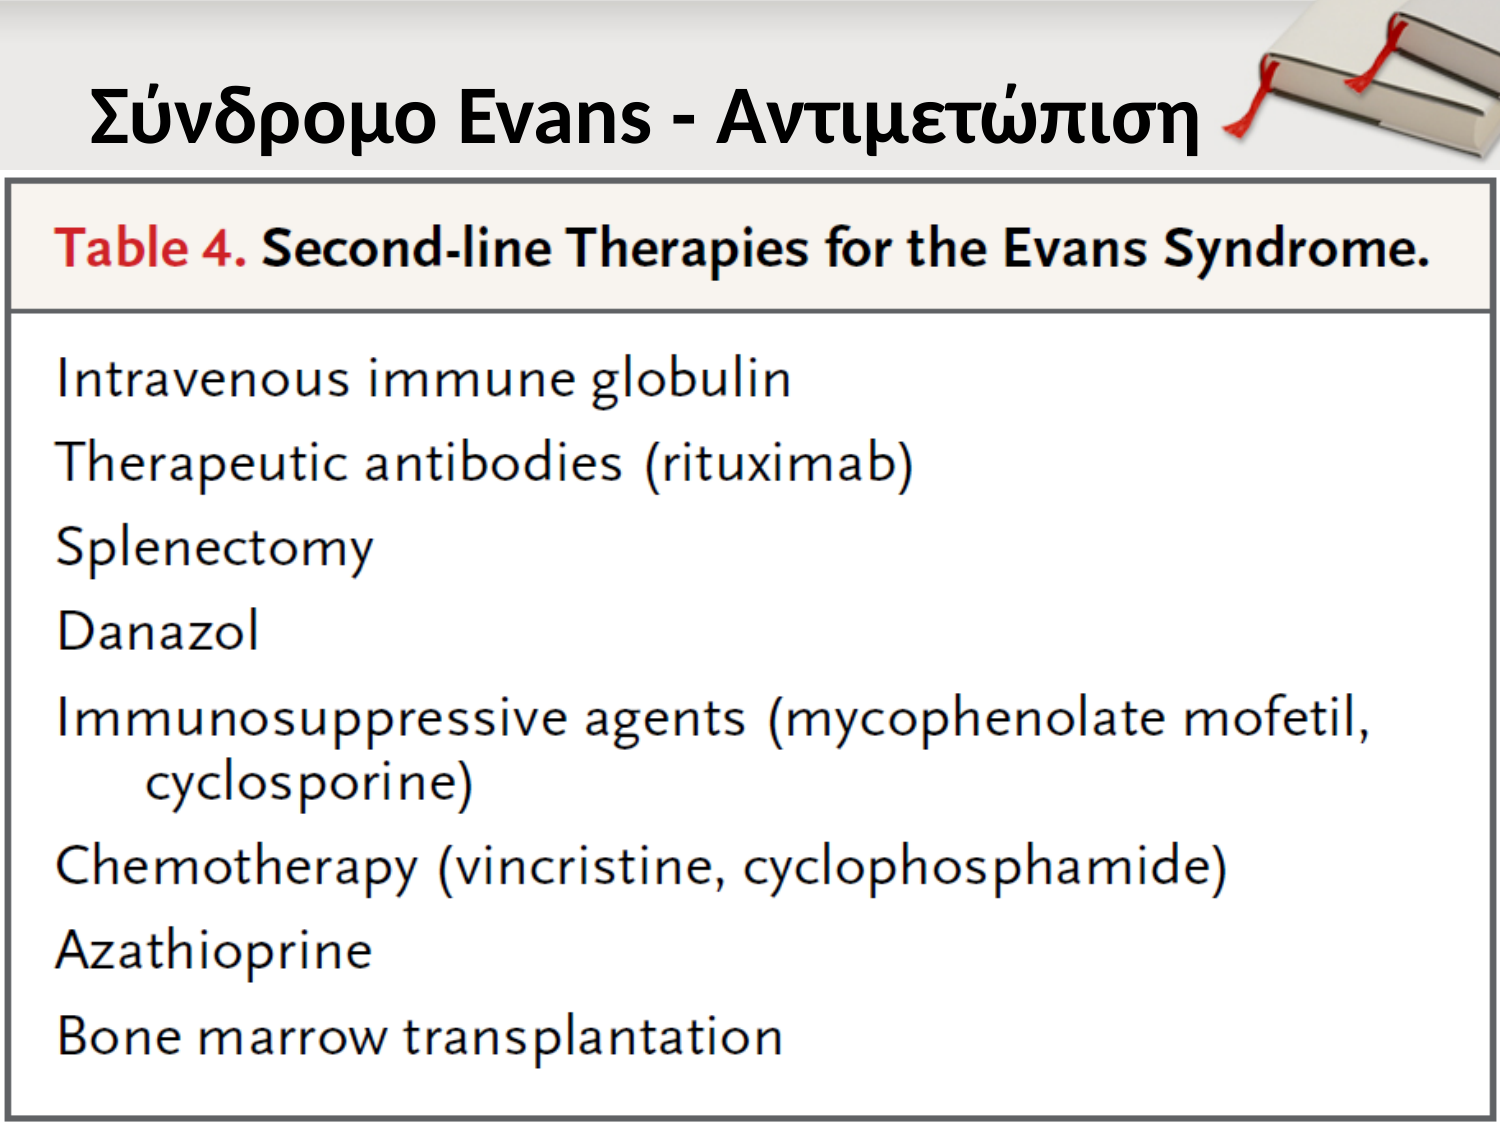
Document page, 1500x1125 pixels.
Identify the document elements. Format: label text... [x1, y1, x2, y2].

picture [0, 0, 1500, 1125]
title Σύνδρομο Evans - Αντιμετώπιση [75, 45, 1425, 168]
